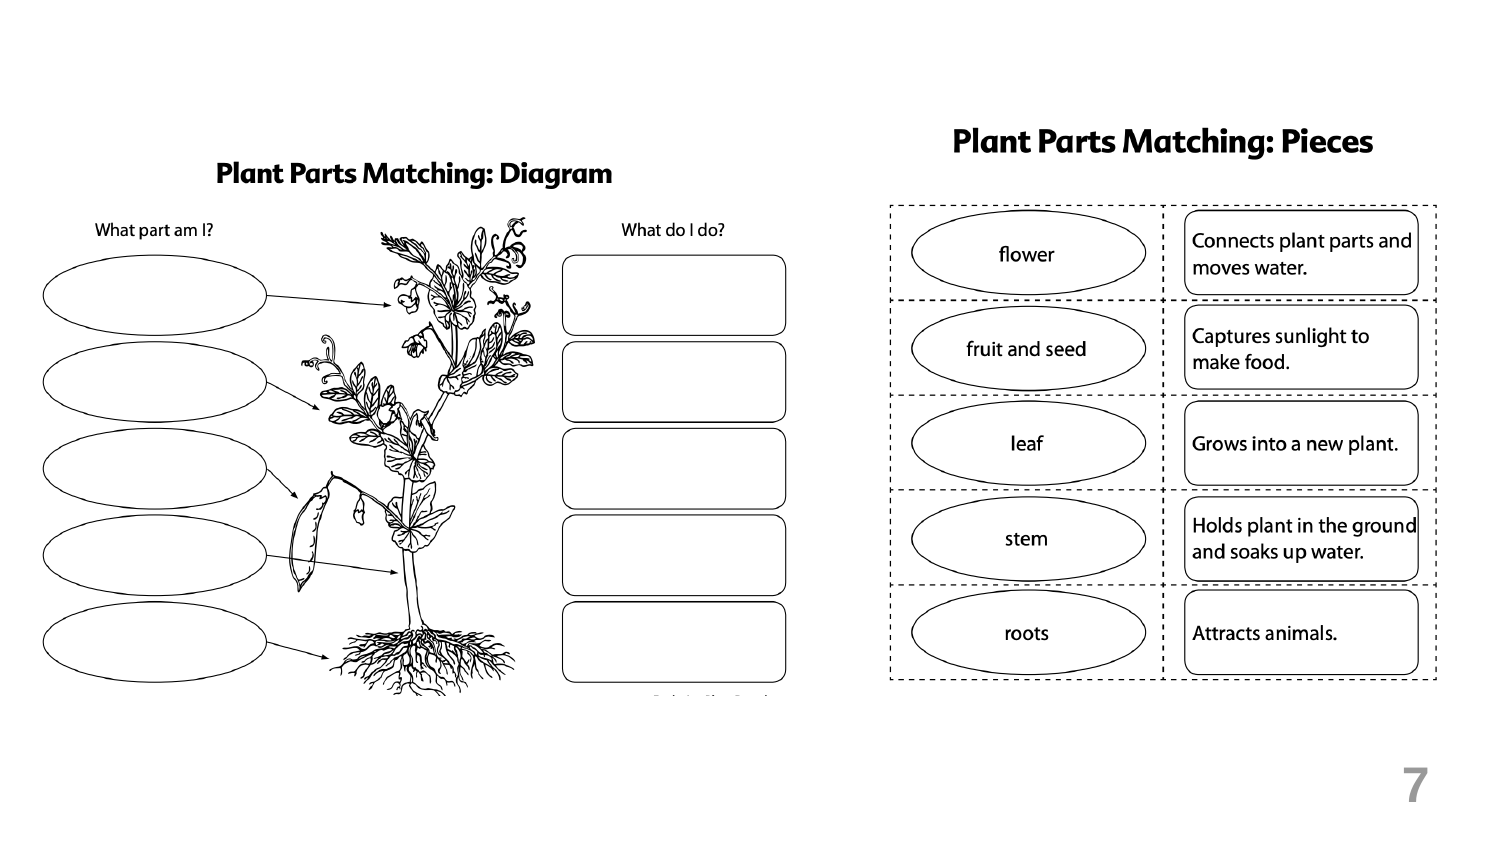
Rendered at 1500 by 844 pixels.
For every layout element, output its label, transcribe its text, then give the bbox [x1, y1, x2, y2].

picture [832, 110, 1476, 712]
text_box 7 [1390, 741, 1500, 824]
picture [22, 147, 806, 696]
